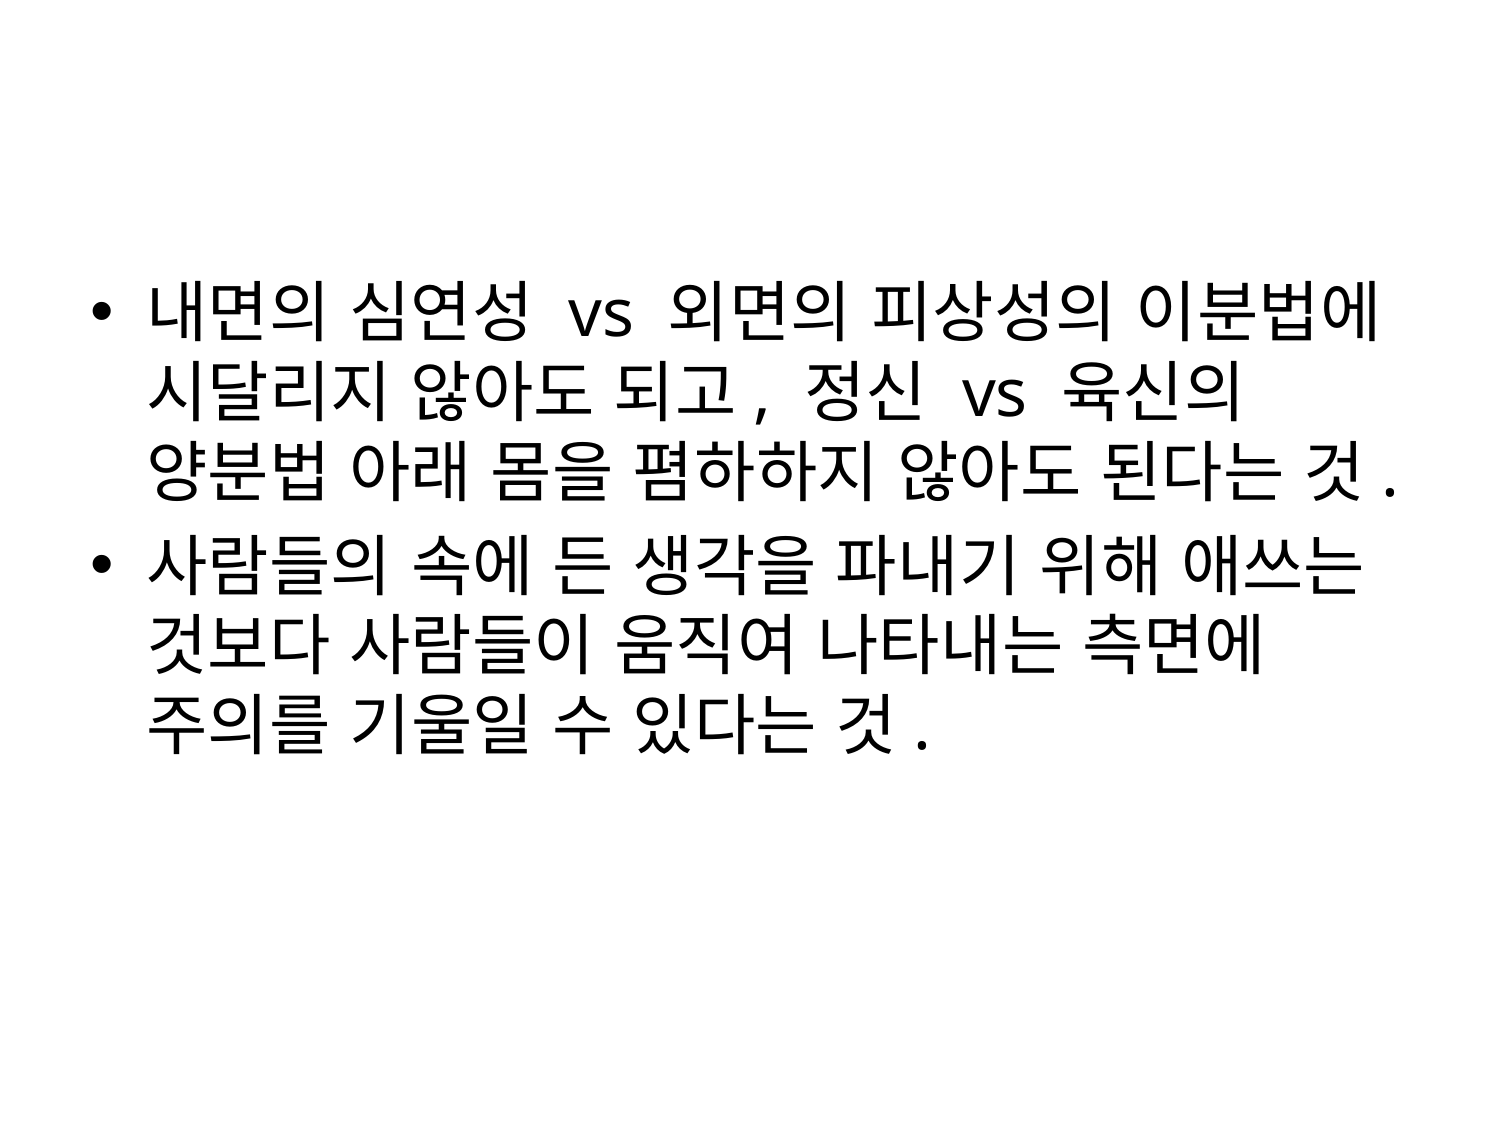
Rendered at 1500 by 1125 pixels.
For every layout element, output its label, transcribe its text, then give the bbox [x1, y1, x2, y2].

list 내면의 심연성 vs 외면의 피상성의 이분법에 시달리지 않아도 되고, 정신 vs 육신의 양분법 아래 몸을 폄하하지 않아도 된다는 것. 사람들의 속에 든 생각을 파내기 위해 애쓰는 것보다 사람들이 움직여 나타내는 측면에 주의를 기울일 수 있다는 것. [75, 262, 1425, 1005]
